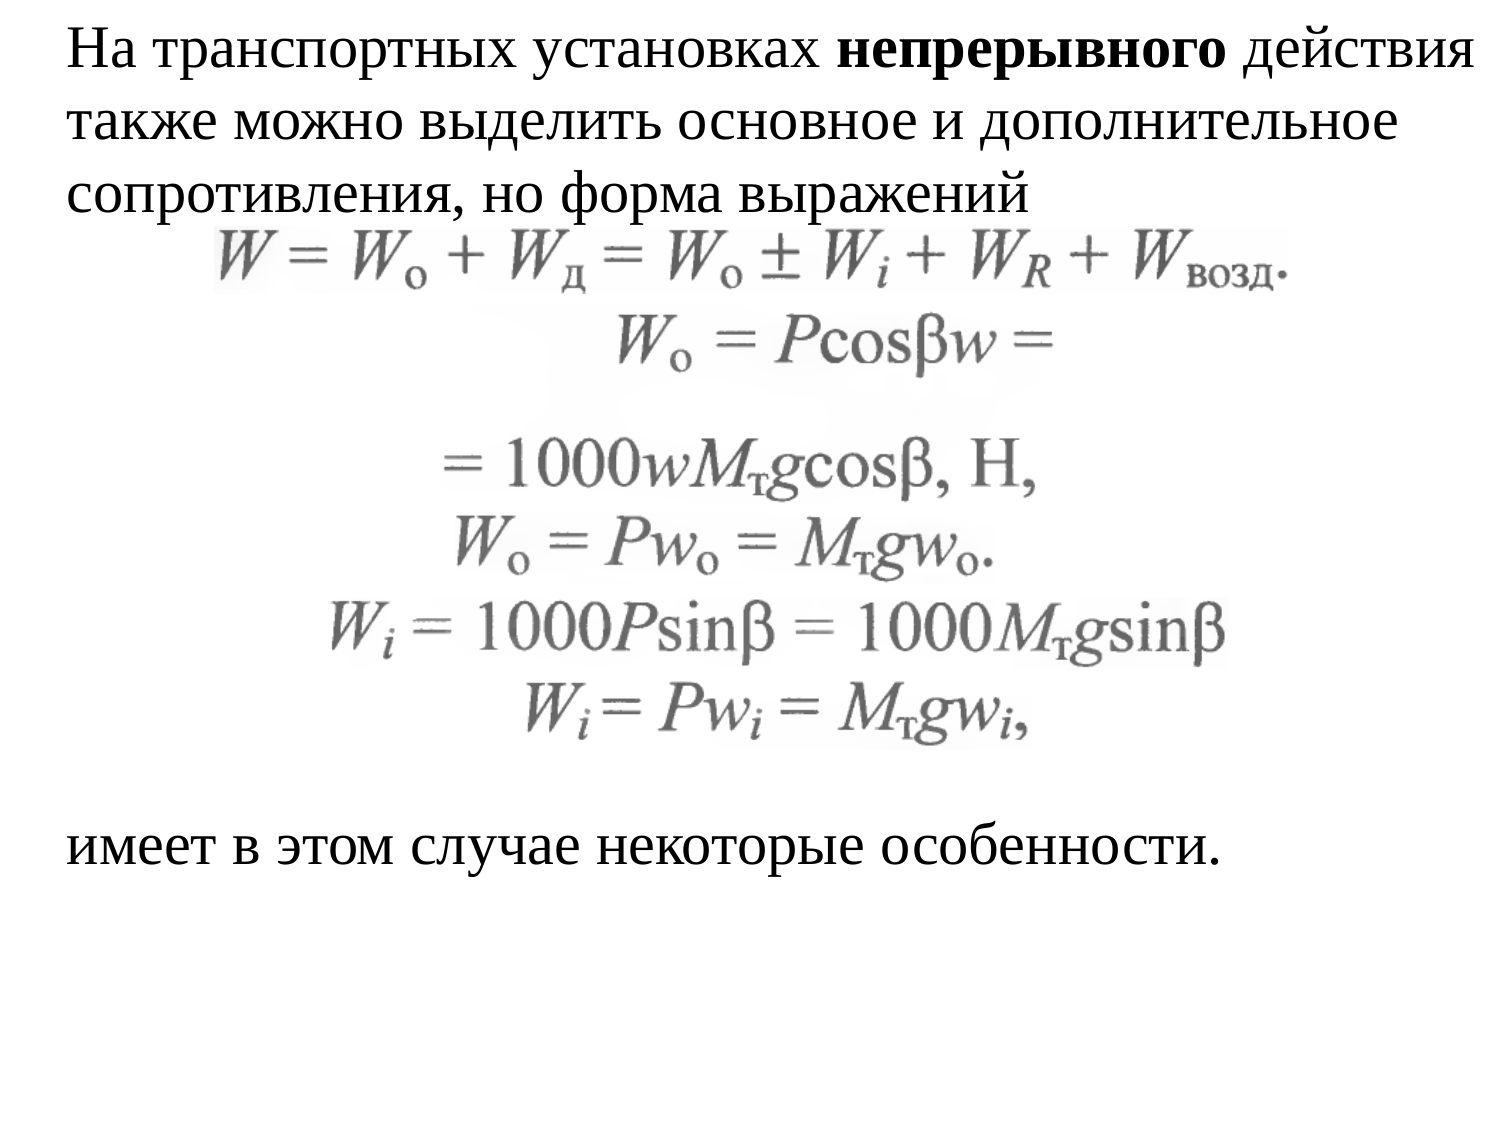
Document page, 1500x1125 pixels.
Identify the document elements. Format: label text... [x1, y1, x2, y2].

picture [455, 513, 996, 584]
picture [521, 675, 1032, 751]
text_box На транспортных установках непрерывного действия также можно выделить основное и дополнительное сопротивления, но форма выражений имеет в этом случае некоторые особенности. [53, 0, 1500, 956]
picture [213, 226, 1289, 294]
picture [327, 597, 1229, 671]
picture [439, 305, 1055, 505]
